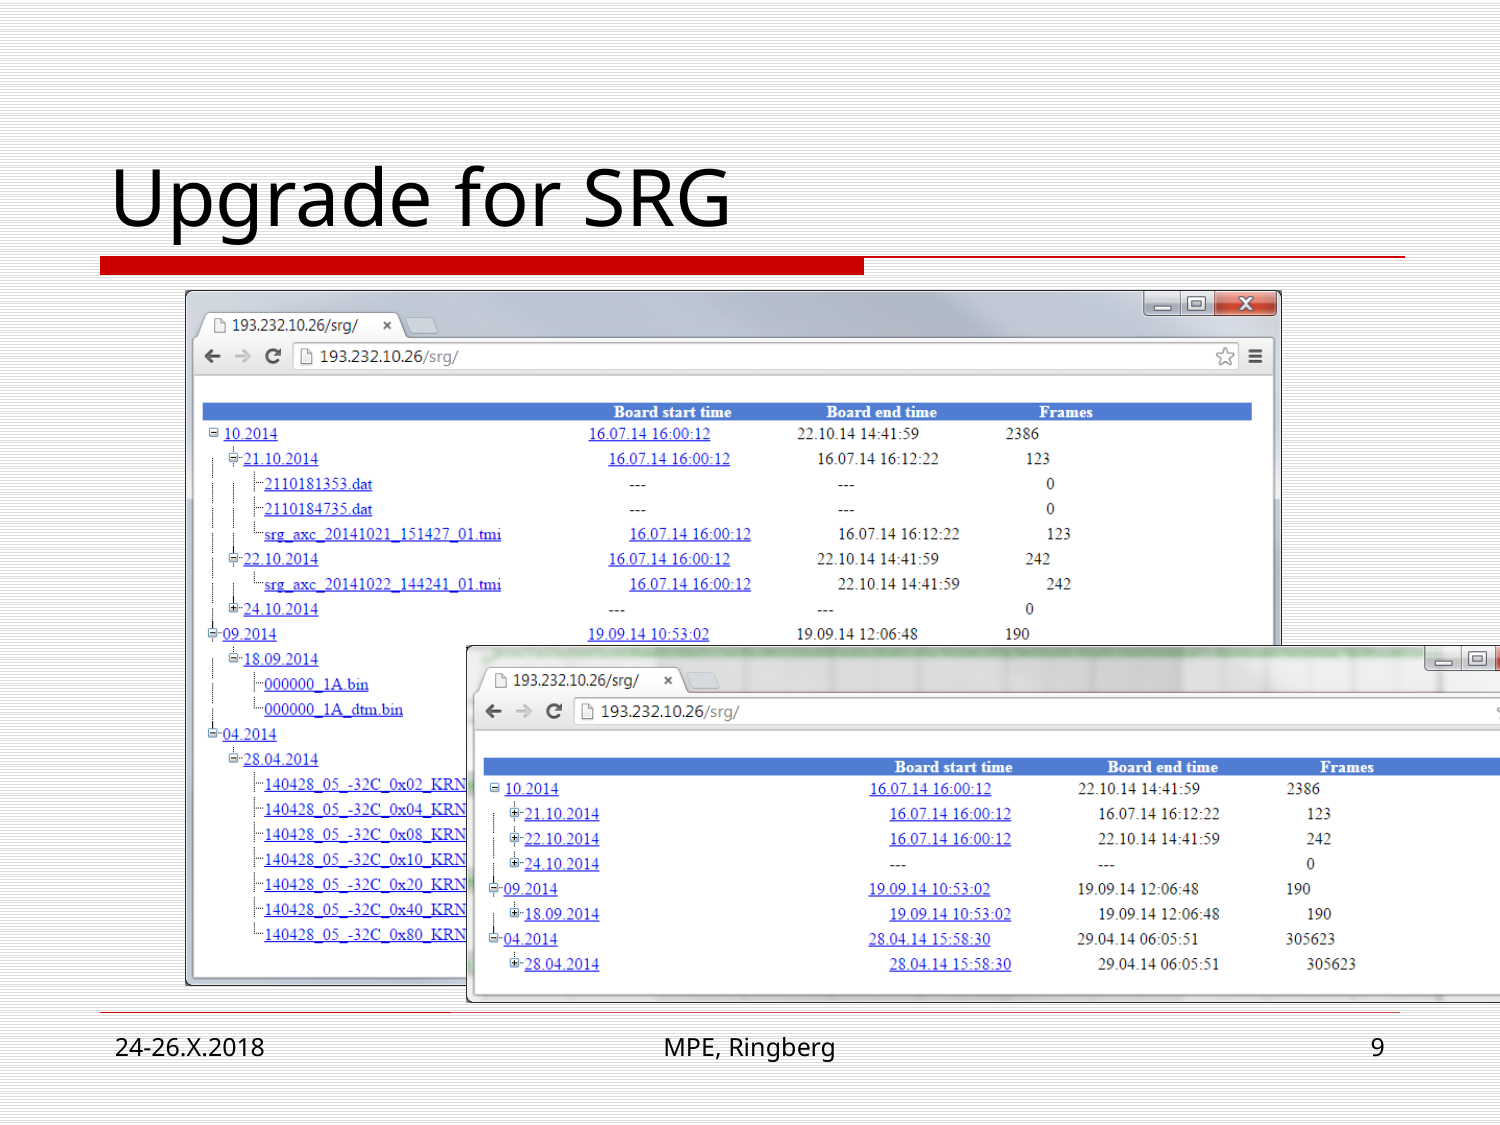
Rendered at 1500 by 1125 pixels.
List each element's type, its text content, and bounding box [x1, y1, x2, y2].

footer MPE, Ringberg [512, 1024, 988, 1103]
title Upgrade for SRG [93, 49, 1407, 250]
slide_number 9 [1074, 1024, 1401, 1103]
slide_number 24-26.X.2018 [99, 1024, 426, 1103]
picture [185, 290, 1500, 1003]
